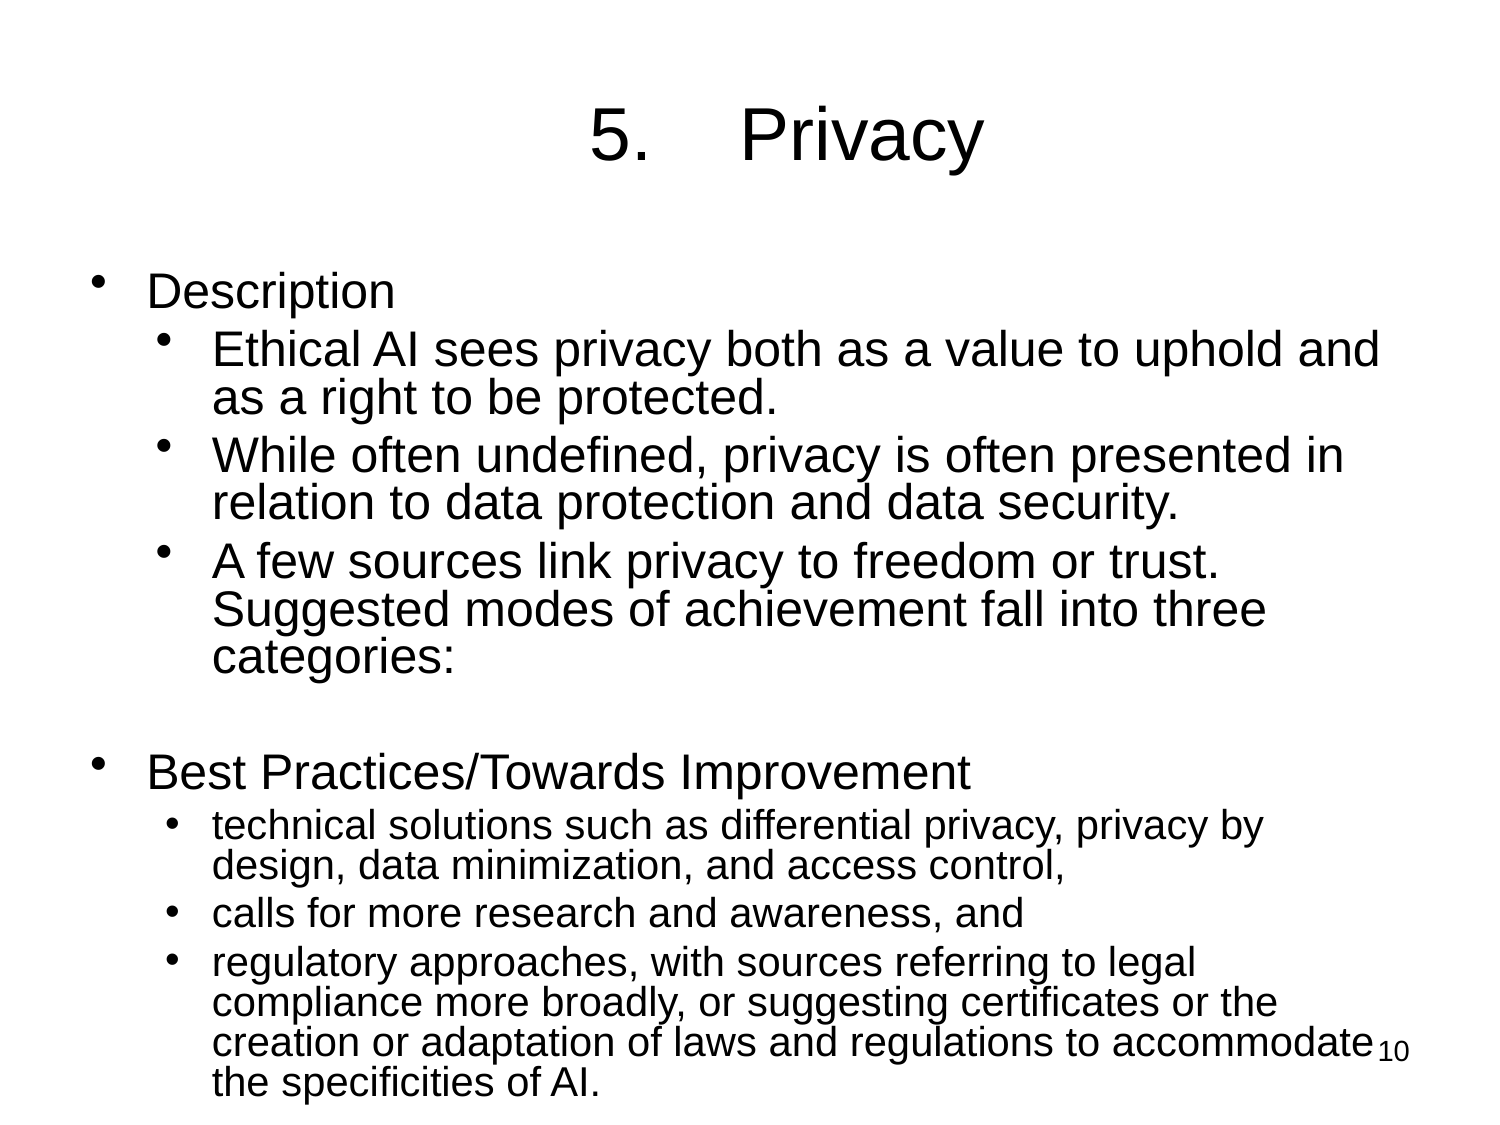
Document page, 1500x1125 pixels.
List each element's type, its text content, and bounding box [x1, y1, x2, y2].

slide_number 10 [1074, 1024, 1425, 1103]
list Description Ethical AI sees privacy both as a value to uphold and as a right to be protected. While often undefined, privacy is often presented in relation to data protection and data security. A few sources link privacy to freedom or trust. Suggested modes of achievement fall into three categories: Best Practices/Towards Improvement technical solutions such as differential privacy, privacy by design, data minimization, and access control, calls for more research and awareness, and regulatory approaches, with sources referring to legal compliance more broadly, or suggesting certificates or the creation or adaptation of laws and regulations to accommodate the specificities of AI. [75, 262, 1425, 1005]
title 5. Privacy [75, 45, 1425, 233]
